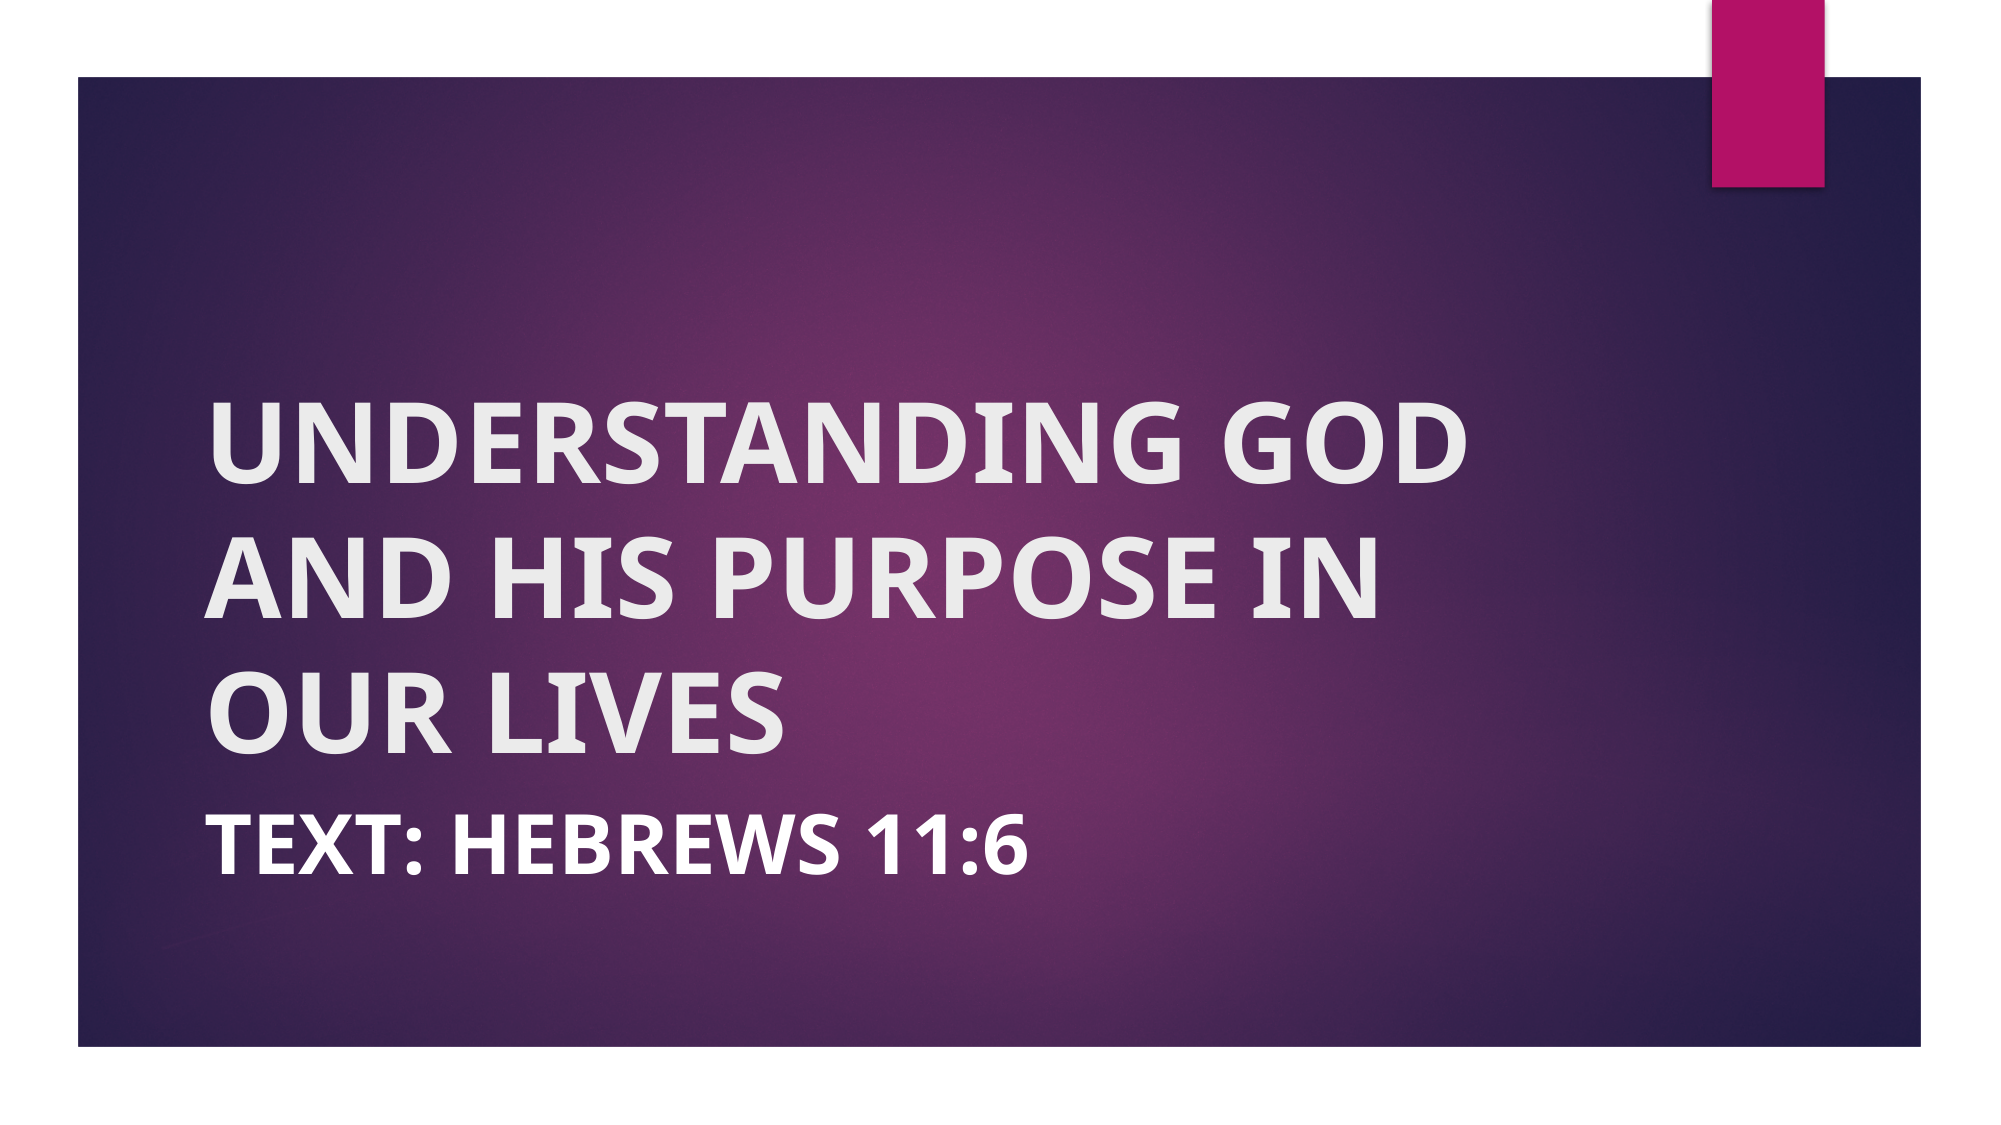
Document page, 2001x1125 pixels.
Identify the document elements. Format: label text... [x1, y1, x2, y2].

title UNDERSTANDING GOD AND HIS PURPOSE IN OUR LIVES [189, 344, 1638, 783]
subtitle Text: Hebrews 11:6 [189, 783, 1638, 925]
